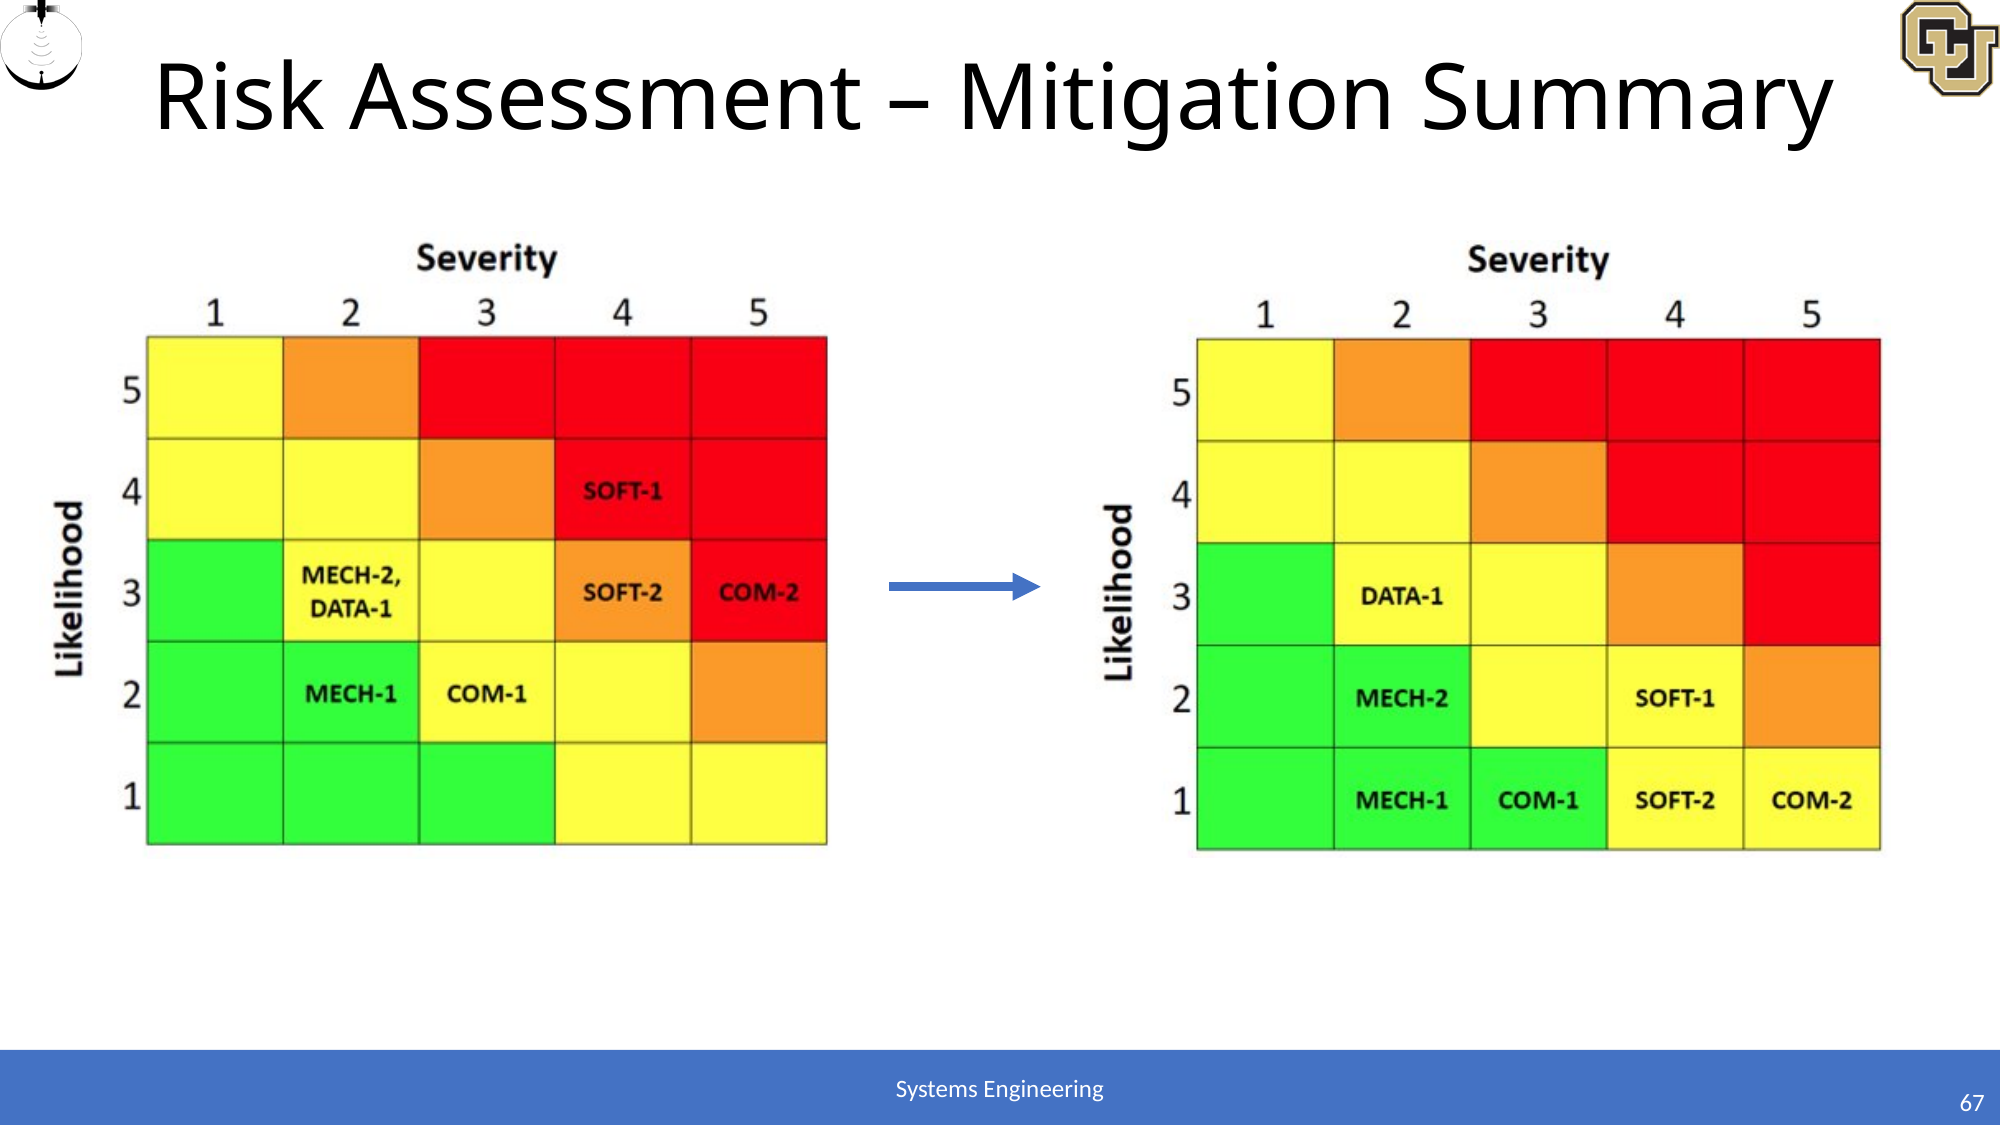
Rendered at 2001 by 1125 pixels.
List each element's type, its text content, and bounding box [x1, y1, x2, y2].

picture [1083, 240, 1891, 858]
picture [0, 0, 82, 97]
title Risk Assessment – Mitigation Summary [137, 3, 1863, 198]
footer Systems Engineering [0, 1049, 2000, 1125]
slide_number 67 [1550, 1078, 2000, 1125]
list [39, 231, 846, 859]
picture [1900, 0, 2000, 97]
